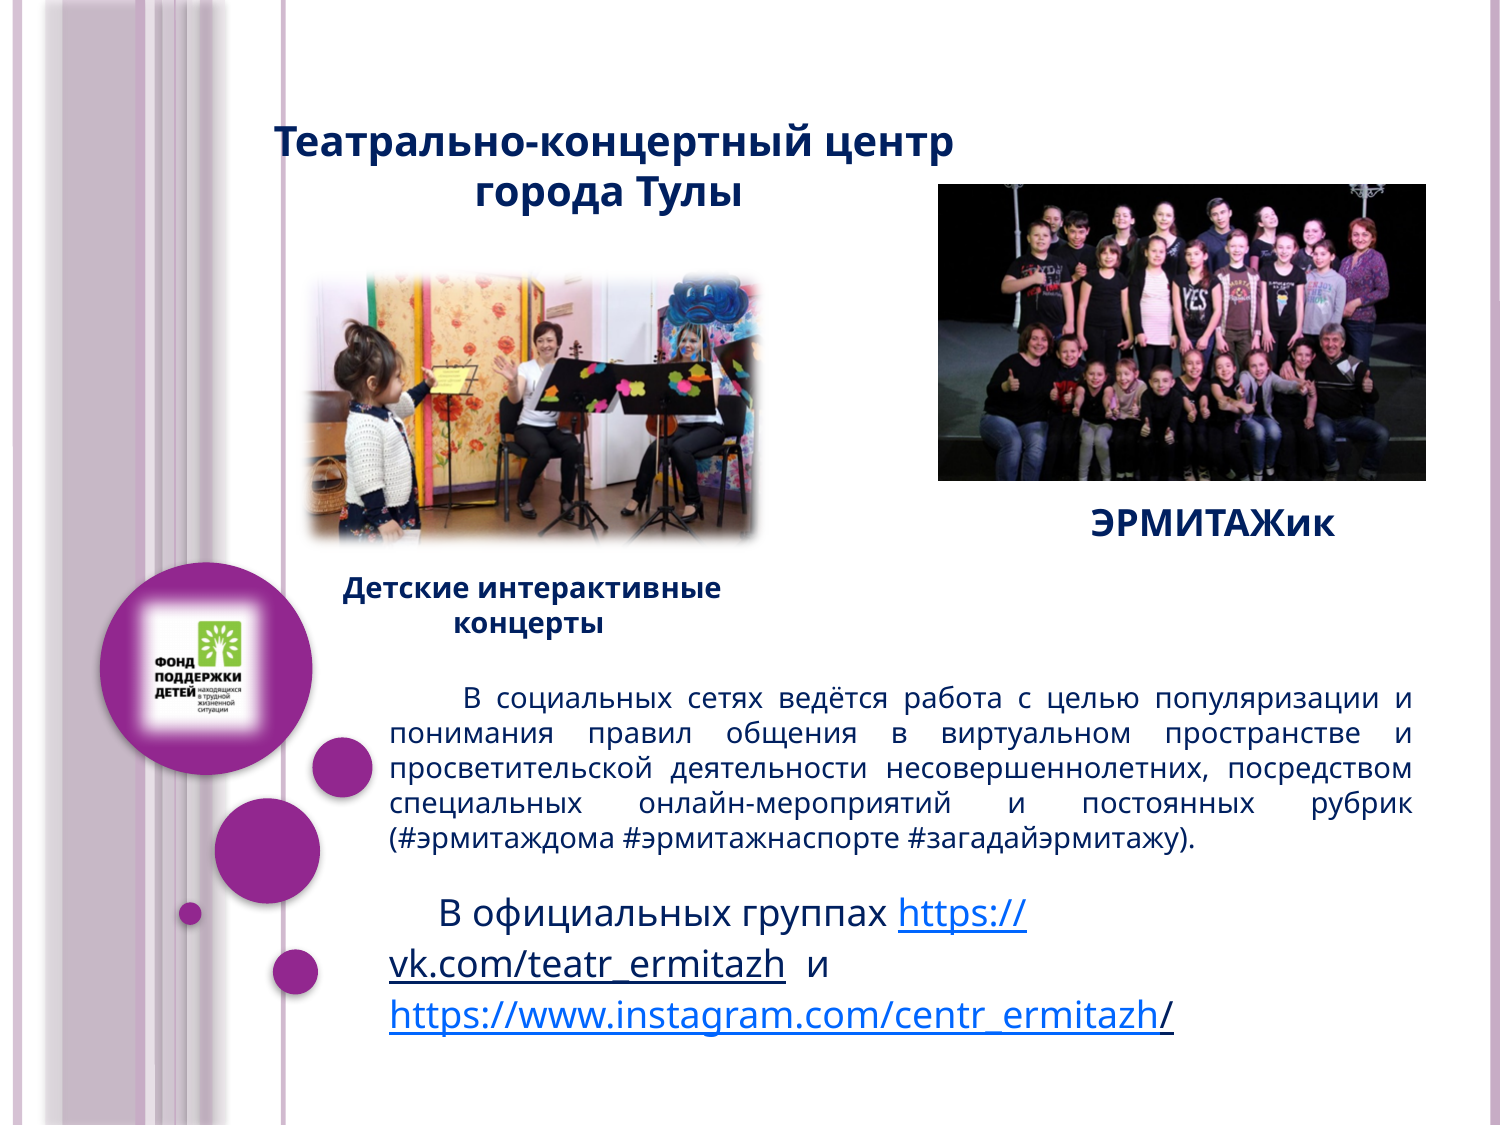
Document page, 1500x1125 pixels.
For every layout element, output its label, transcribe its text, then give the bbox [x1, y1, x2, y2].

text_box Детские интерактивные концерты [312, 562, 753, 648]
picture [123, 584, 278, 750]
text_box В социальных сетях ведётся работа с целью популяризации и понимания правил общения в виртуальном пространстве и просветительской деятельности несовершеннолетних, посредством специальных онлайн-мероприятий и постоянных рубрик (#эрмитаждома #эрмитажнаспорте #загадайэрмитажу). В официальных группах https://vk.com/teatr_ermitazh и https://www.instagram.com/centr_ermitazh/ [374, 672, 1429, 1050]
picture [938, 183, 1427, 482]
text_box ЭРМИТАЖик [1033, 491, 1393, 552]
picture [296, 265, 770, 553]
text_box Театрально-концертный центр города Тулы [239, 107, 990, 222]
